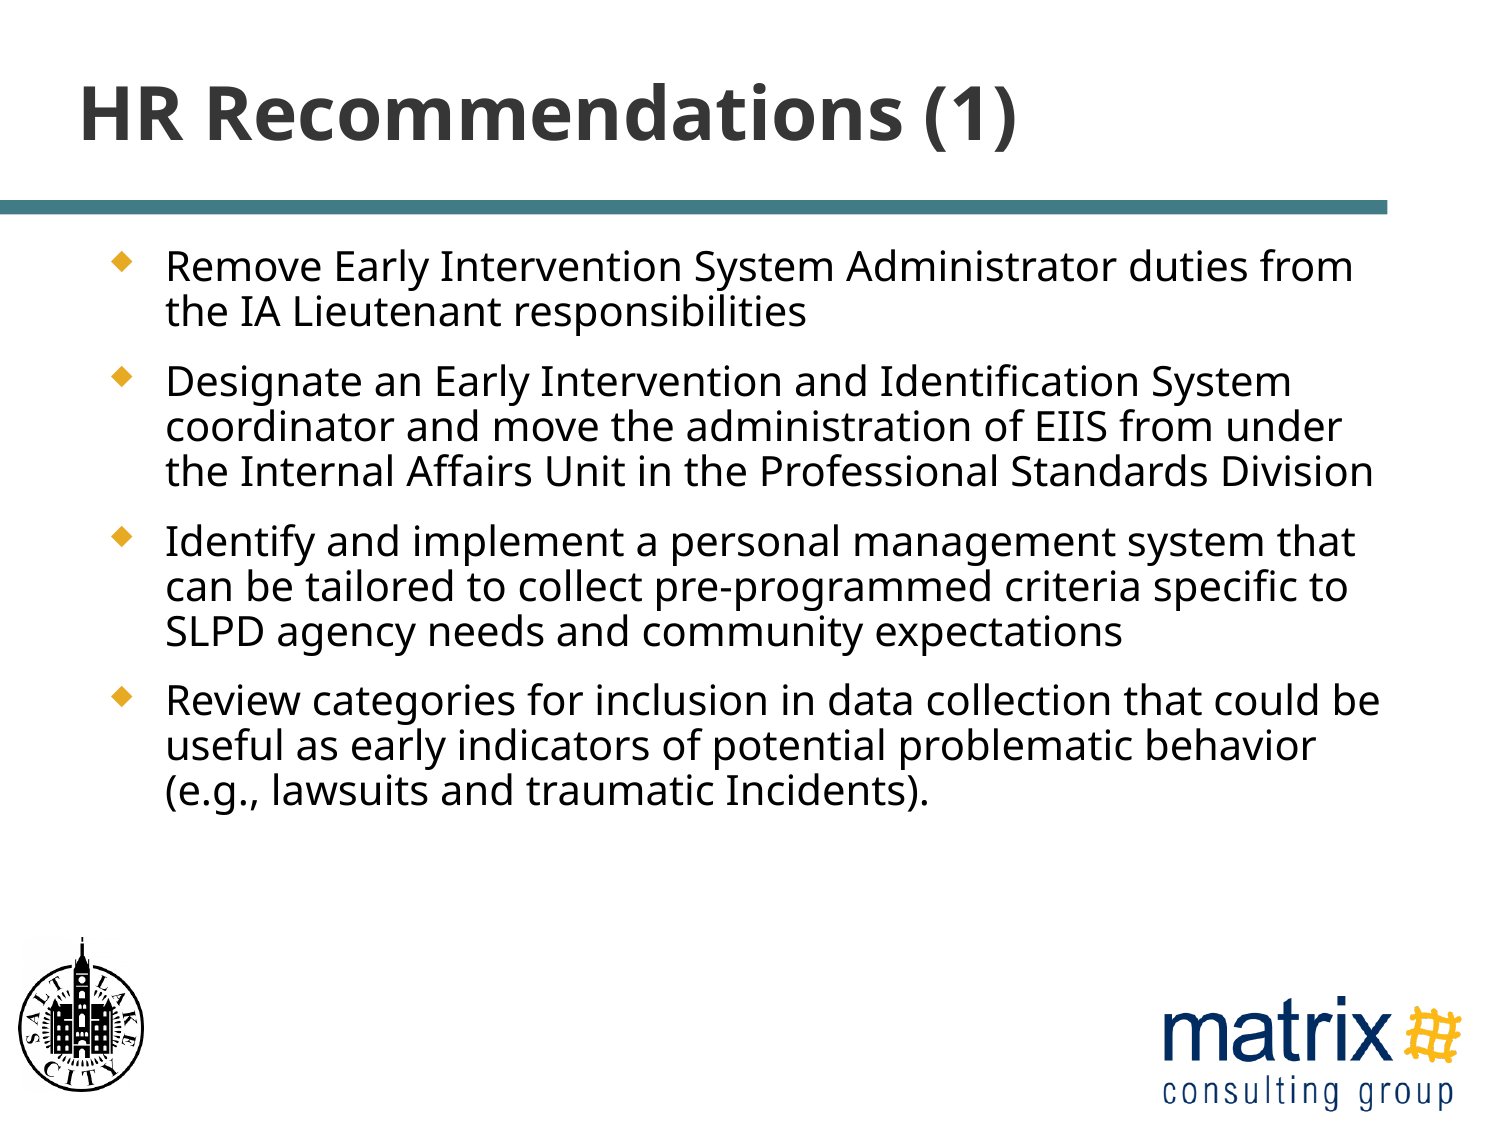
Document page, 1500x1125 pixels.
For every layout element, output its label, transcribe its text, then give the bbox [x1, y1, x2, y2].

list Remove Early Intervention System Administrator duties from the IA Lieutenant responsibilities Designate an Early Intervention and Identification System coordinator and move the administration of EIIS from under the Internal Affairs Unit in the Professional Standards Division Identify and implement a personal management system that can be tailored to collect pre-programmed criteria specific to SLPD agency needs and community expectations Review categories for inclusion in data collection that could be useful as early indicators of potential problematic behavior (e.g., lawsuits and traumatic Incidents). [93, 237, 1400, 963]
picture [18, 937, 144, 1092]
title HR Recommendations (1) [62, 62, 1388, 163]
